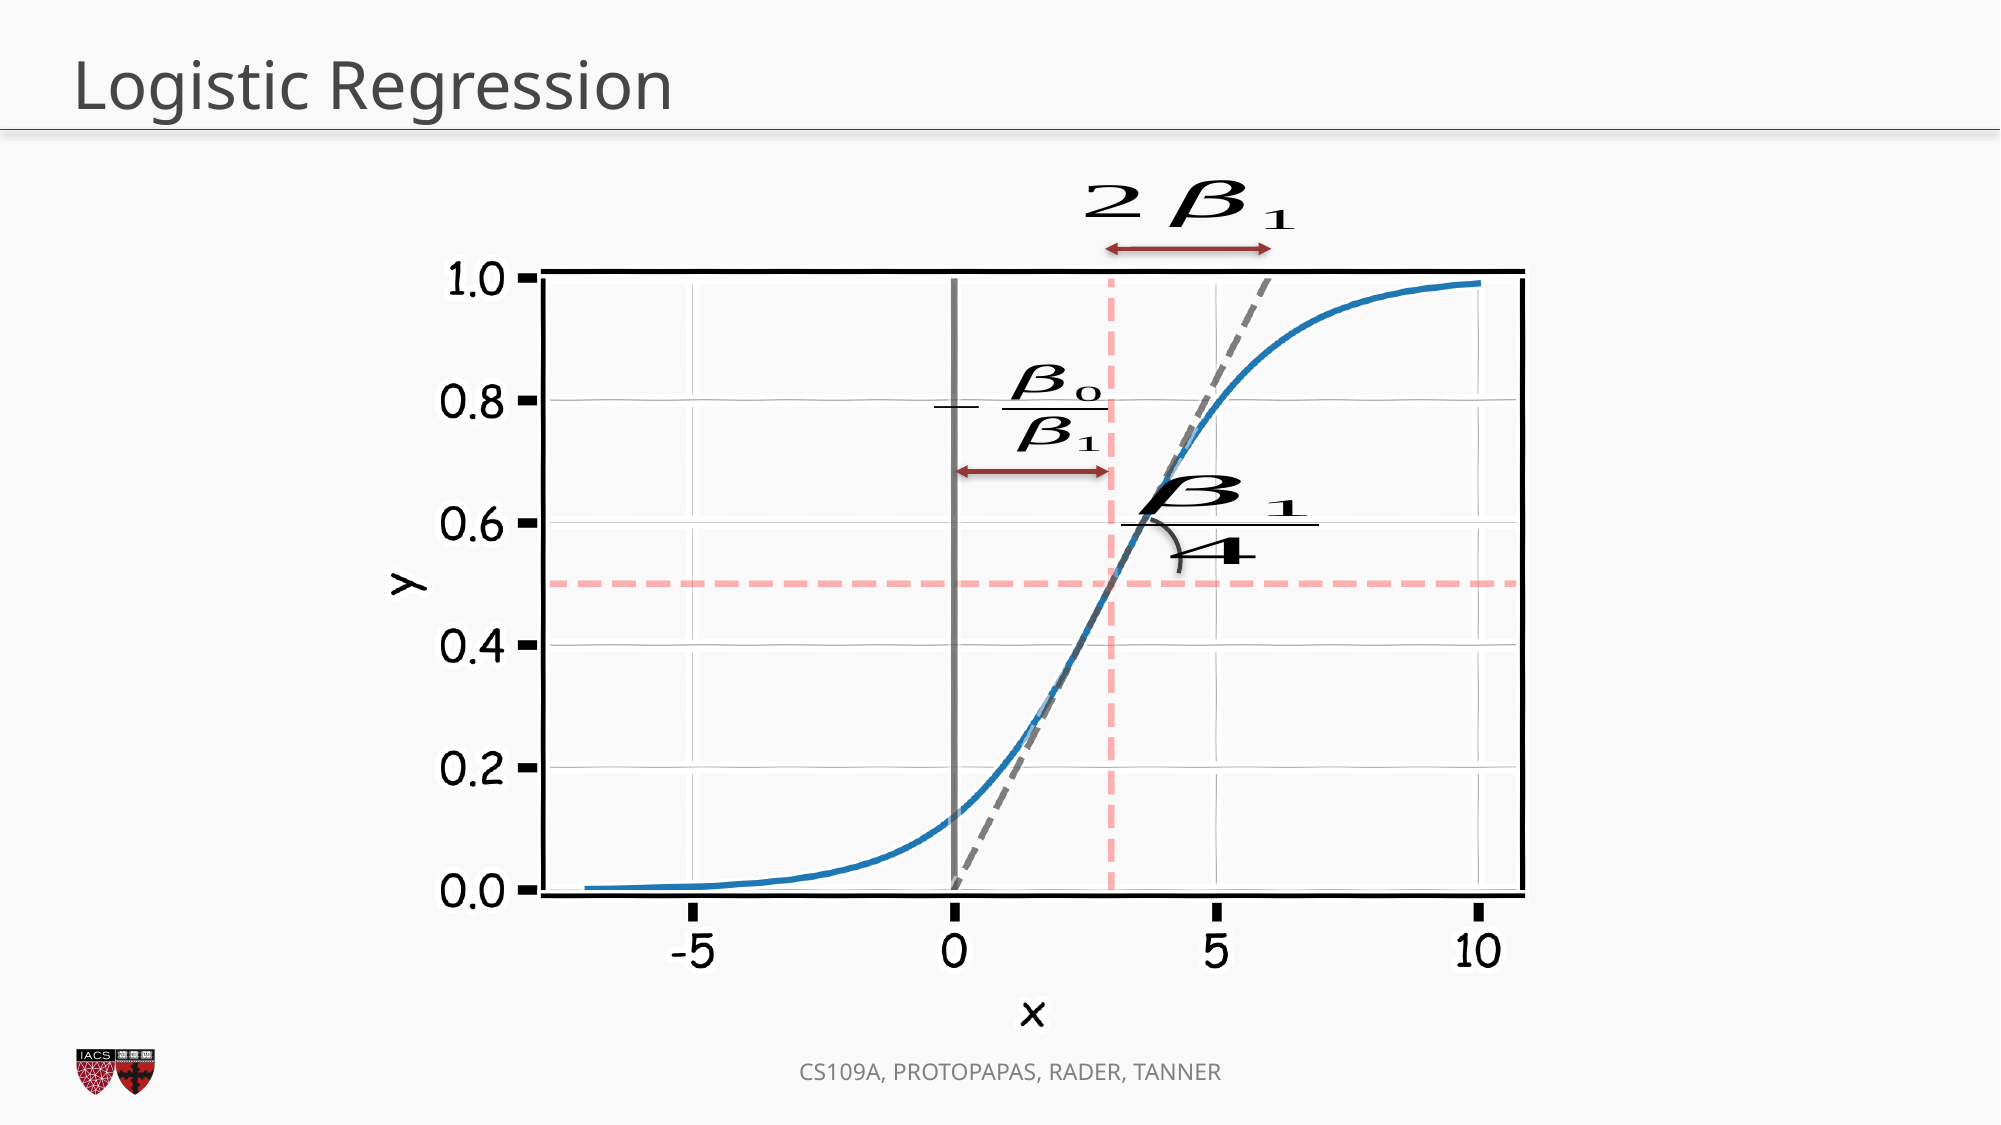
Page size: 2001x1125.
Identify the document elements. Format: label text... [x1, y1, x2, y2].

picture [75, 1049, 155, 1095]
title Logistic Regression [57, 35, 1943, 162]
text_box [319, 161, 1718, 1080]
